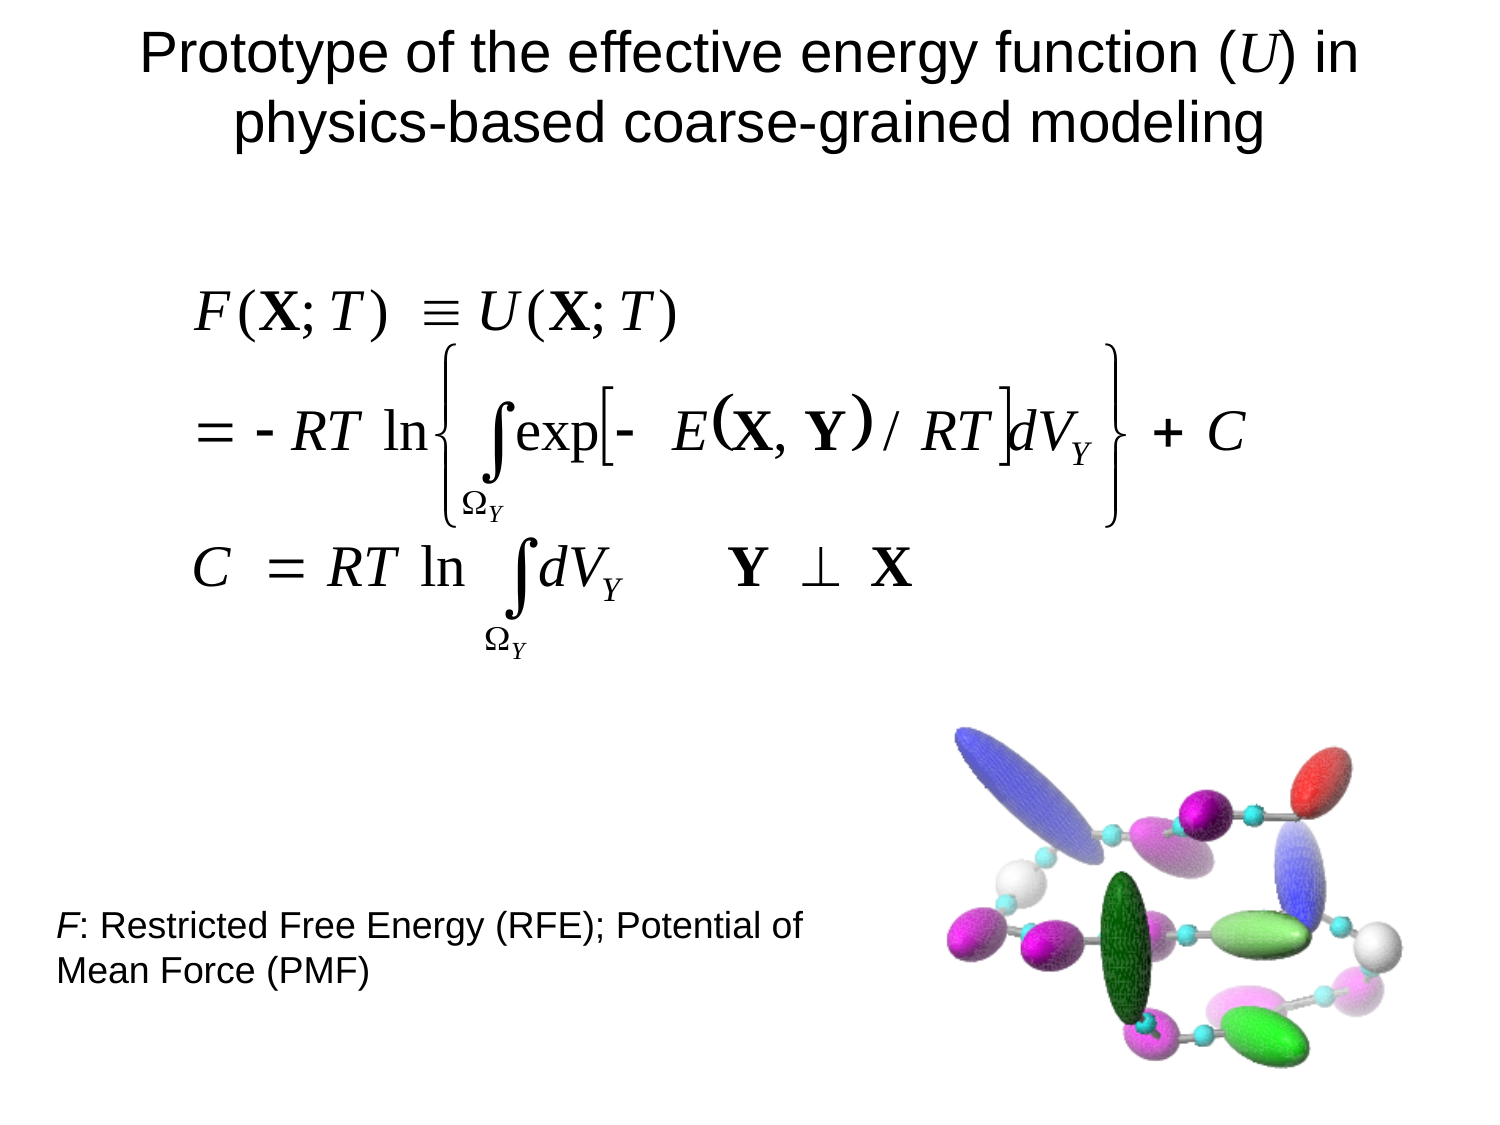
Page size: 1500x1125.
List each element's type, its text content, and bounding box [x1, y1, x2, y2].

text_box Prototype of the effective energy function (U) in physics-based coarse-grained modeling [24, 7, 1475, 162]
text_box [183, 278, 1259, 672]
text_box F: Restricted Free Energy (RFE); Potential of Mean Force (PMF) [41, 893, 869, 998]
picture [905, 703, 1460, 1095]
